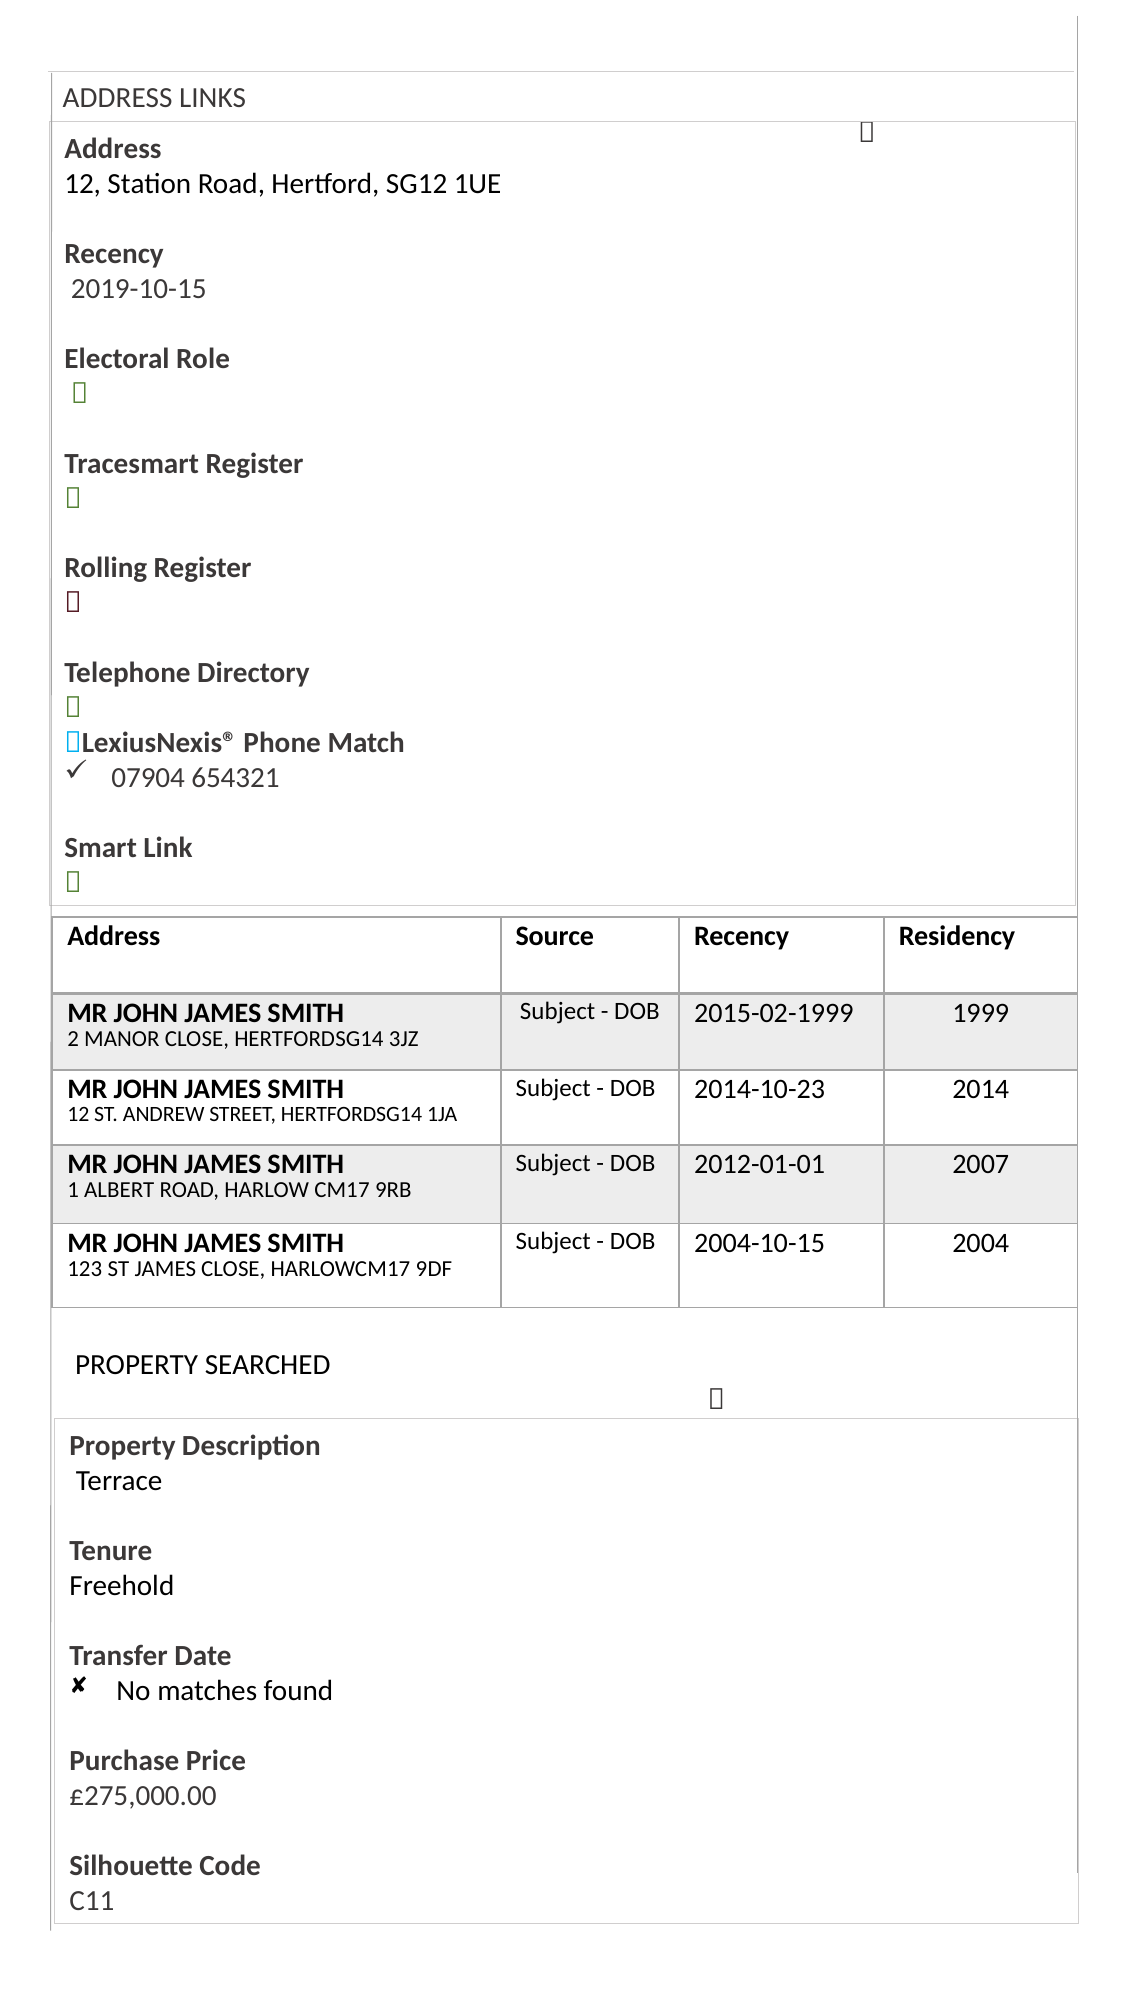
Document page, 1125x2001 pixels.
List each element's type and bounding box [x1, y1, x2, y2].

text_box [47, 71, 1079, 1929]
